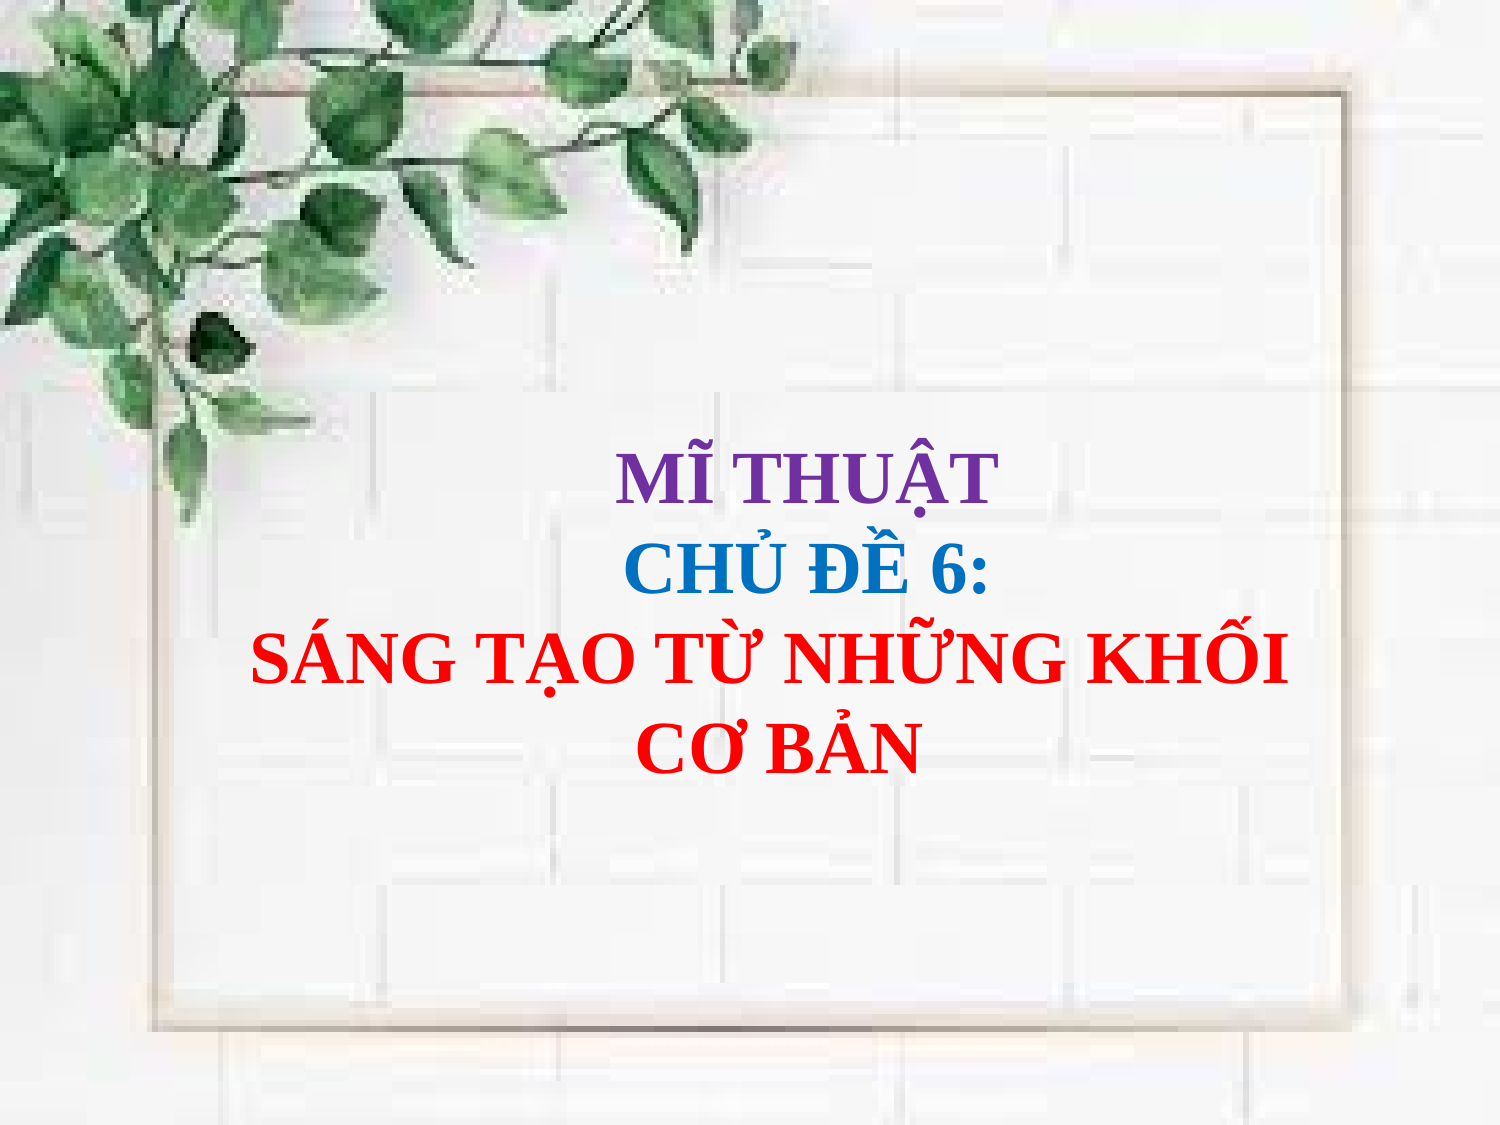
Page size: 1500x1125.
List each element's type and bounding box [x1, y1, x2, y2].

list [0, 0, 1500, 1125]
